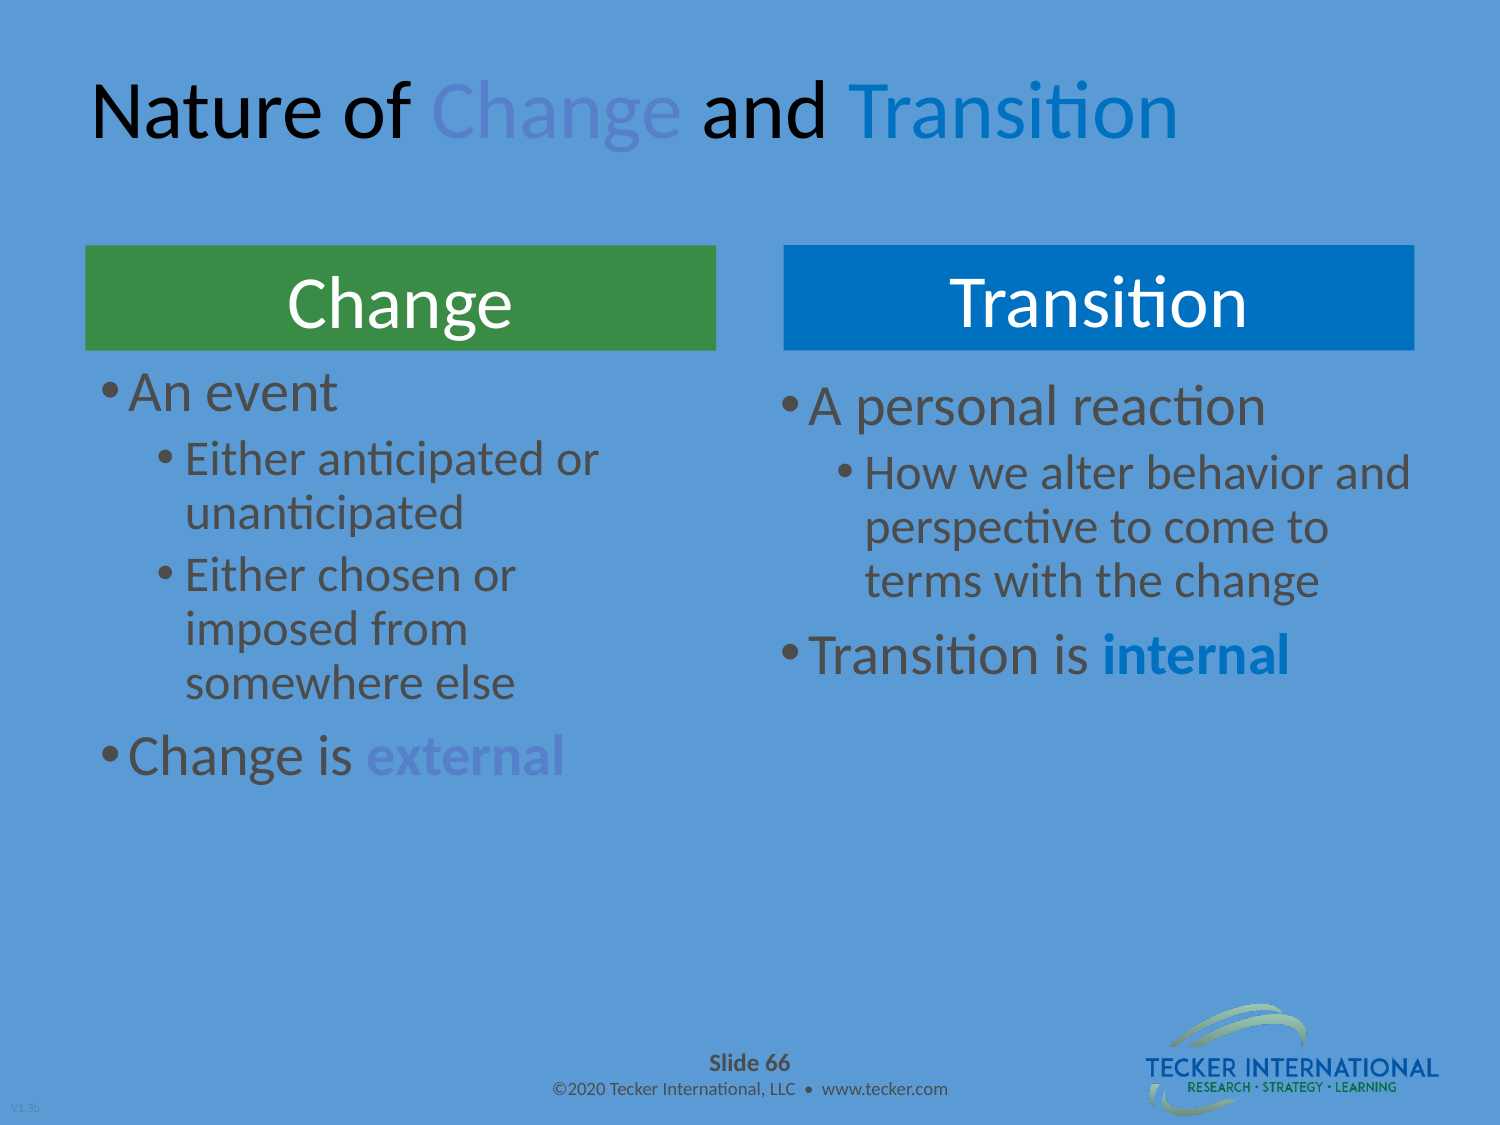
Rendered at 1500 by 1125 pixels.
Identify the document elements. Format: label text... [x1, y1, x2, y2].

text_box Change [85, 245, 717, 351]
list A personal reaction How we alter behavior and perspective to come to terms with the change Transition is internal [764, 368, 1433, 926]
title Nature of Change and Transition [75, 18, 1425, 206]
text_box Transition [783, 245, 1415, 351]
picture [1130, 994, 1454, 1125]
list An event Either anticipated or unanticipated Either chosen or imposed from somewhere else Change is external [85, 354, 717, 912]
